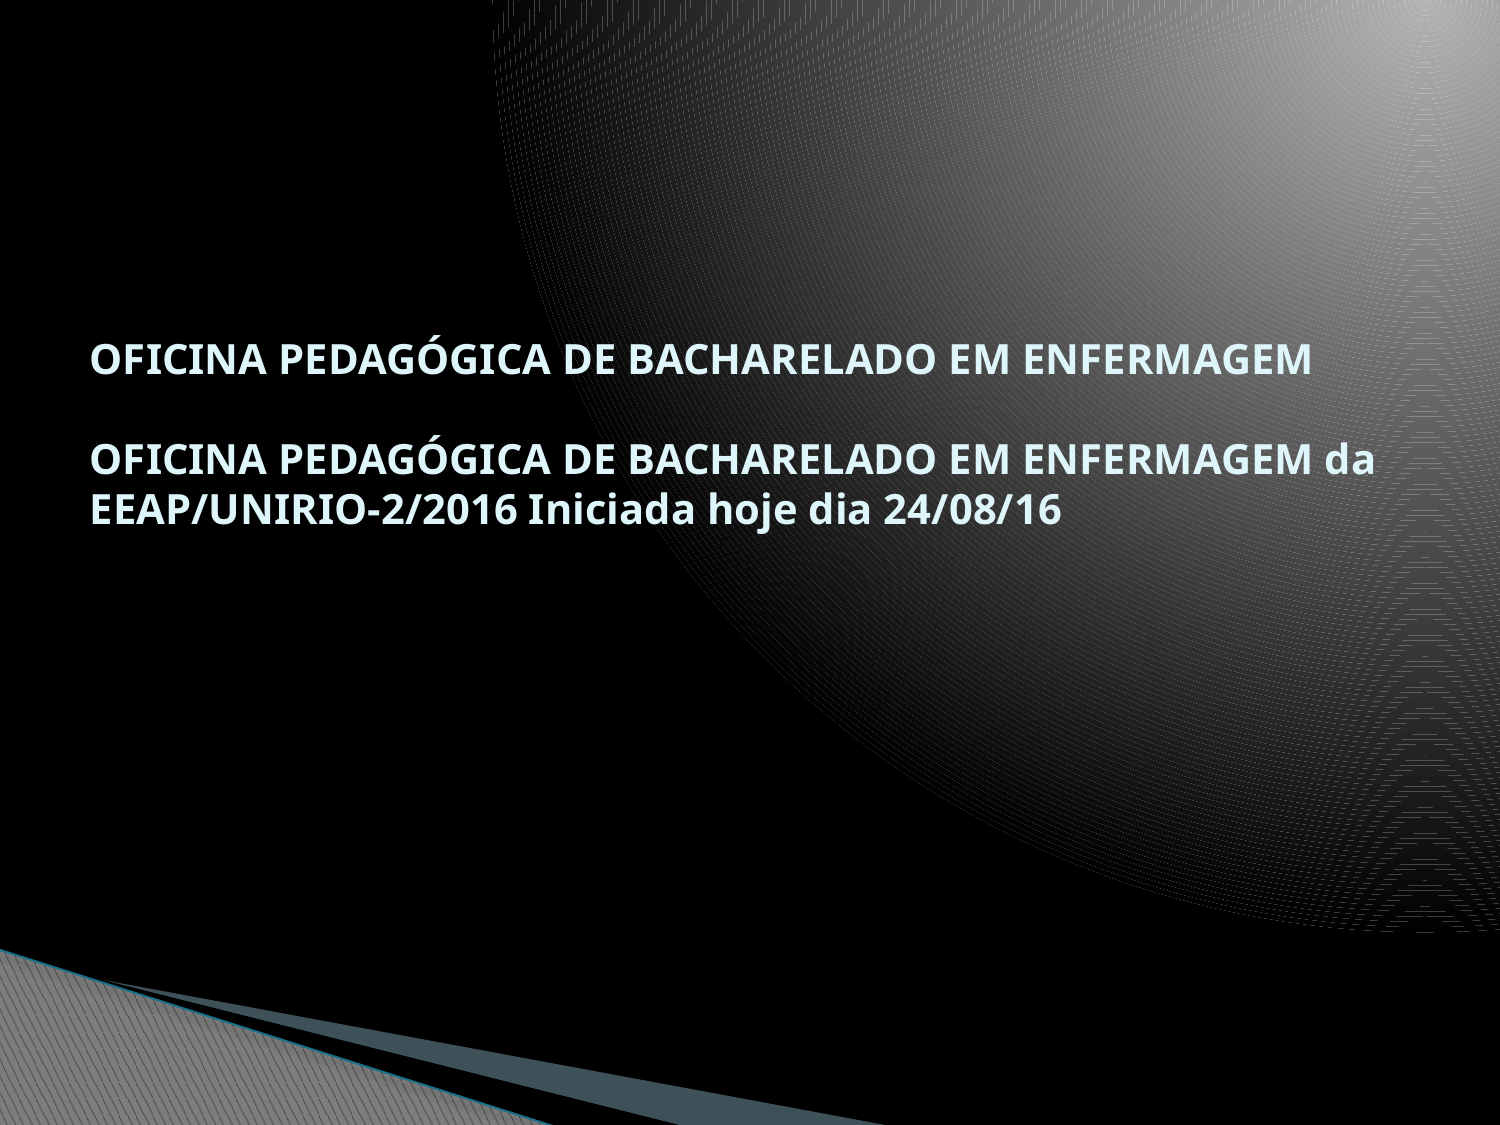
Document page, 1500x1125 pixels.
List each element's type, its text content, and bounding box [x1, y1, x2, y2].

title OFICINA PEDAGÓGICA DE BACHARELADO EM ENFERMAGEM OFICINA PEDAGÓGICA DE BACHARELADO EM ENFERMAGEM da EEAP/UNIRIO-2/2016 Iniciada hoje dia 24/08/16 [75, 45, 1425, 821]
picture [0, 952, 543, 1125]
